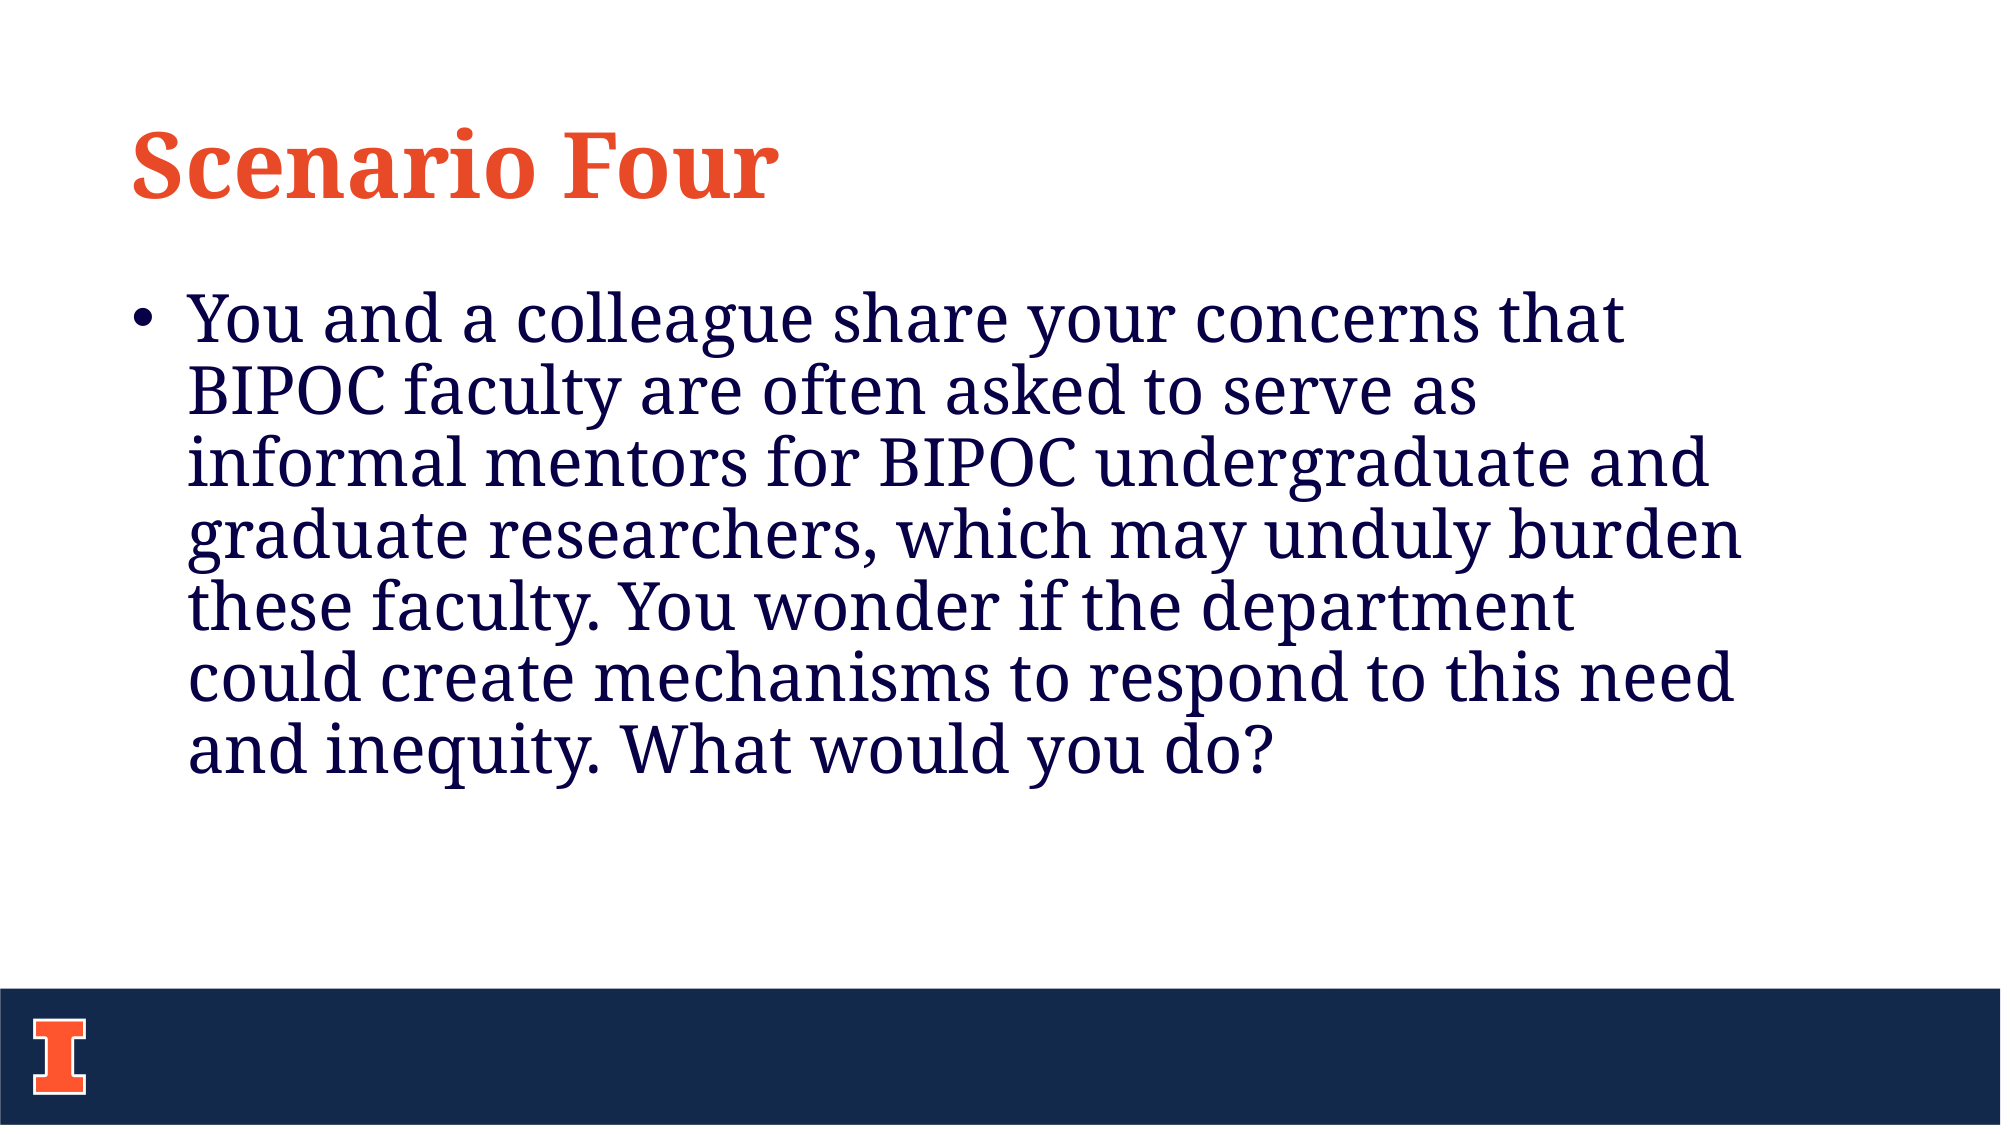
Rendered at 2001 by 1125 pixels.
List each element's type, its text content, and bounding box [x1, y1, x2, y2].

title Scenario Four [116, 59, 2000, 278]
text_box You and a colleague share your concerns that BIPOC faculty are often asked to serve as informal mentors for BIPOC undergraduate and graduate researchers, which may unduly burden these faculty. You wonder if the department could create mechanisms to respond to this need and inequity. What would you do? [116, 277, 1760, 784]
picture [0, 0, 2001, 1125]
